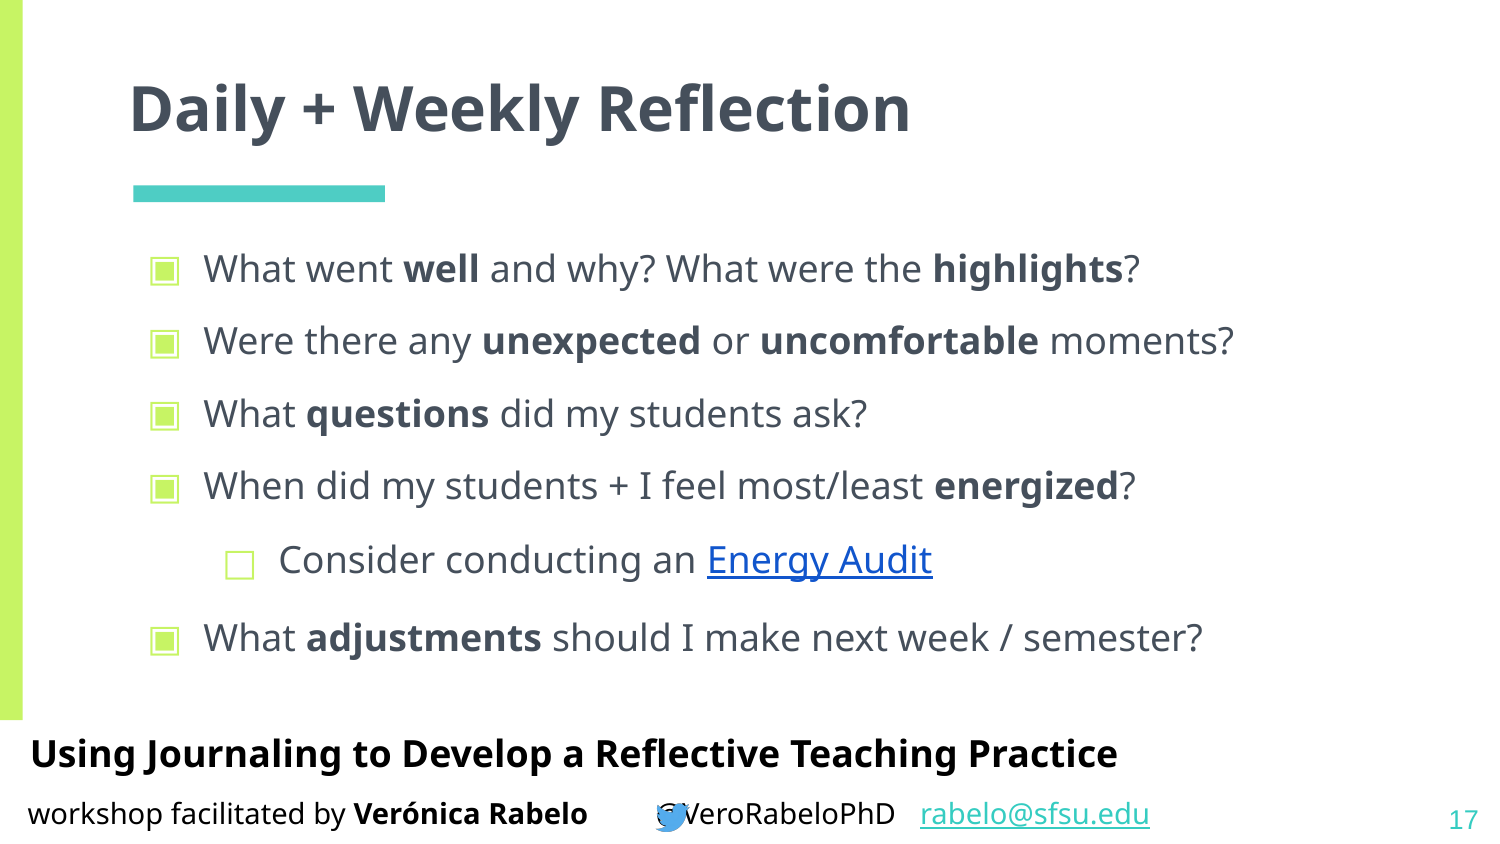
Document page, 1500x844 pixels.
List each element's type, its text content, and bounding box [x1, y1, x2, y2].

list What went well and why? What were the highlights? Were there any unexpected or uncomfortable moments? What questions did my students ask? When did my students + I feel most/least energized? Consider conducting an Energy Audit What adjustments should I make next week / semester? [113, 222, 1387, 766]
title Daily + Weekly Reflection [113, 0, 1387, 159]
slide_number 17 [1429, 793, 1494, 844]
picture [647, 792, 698, 844]
